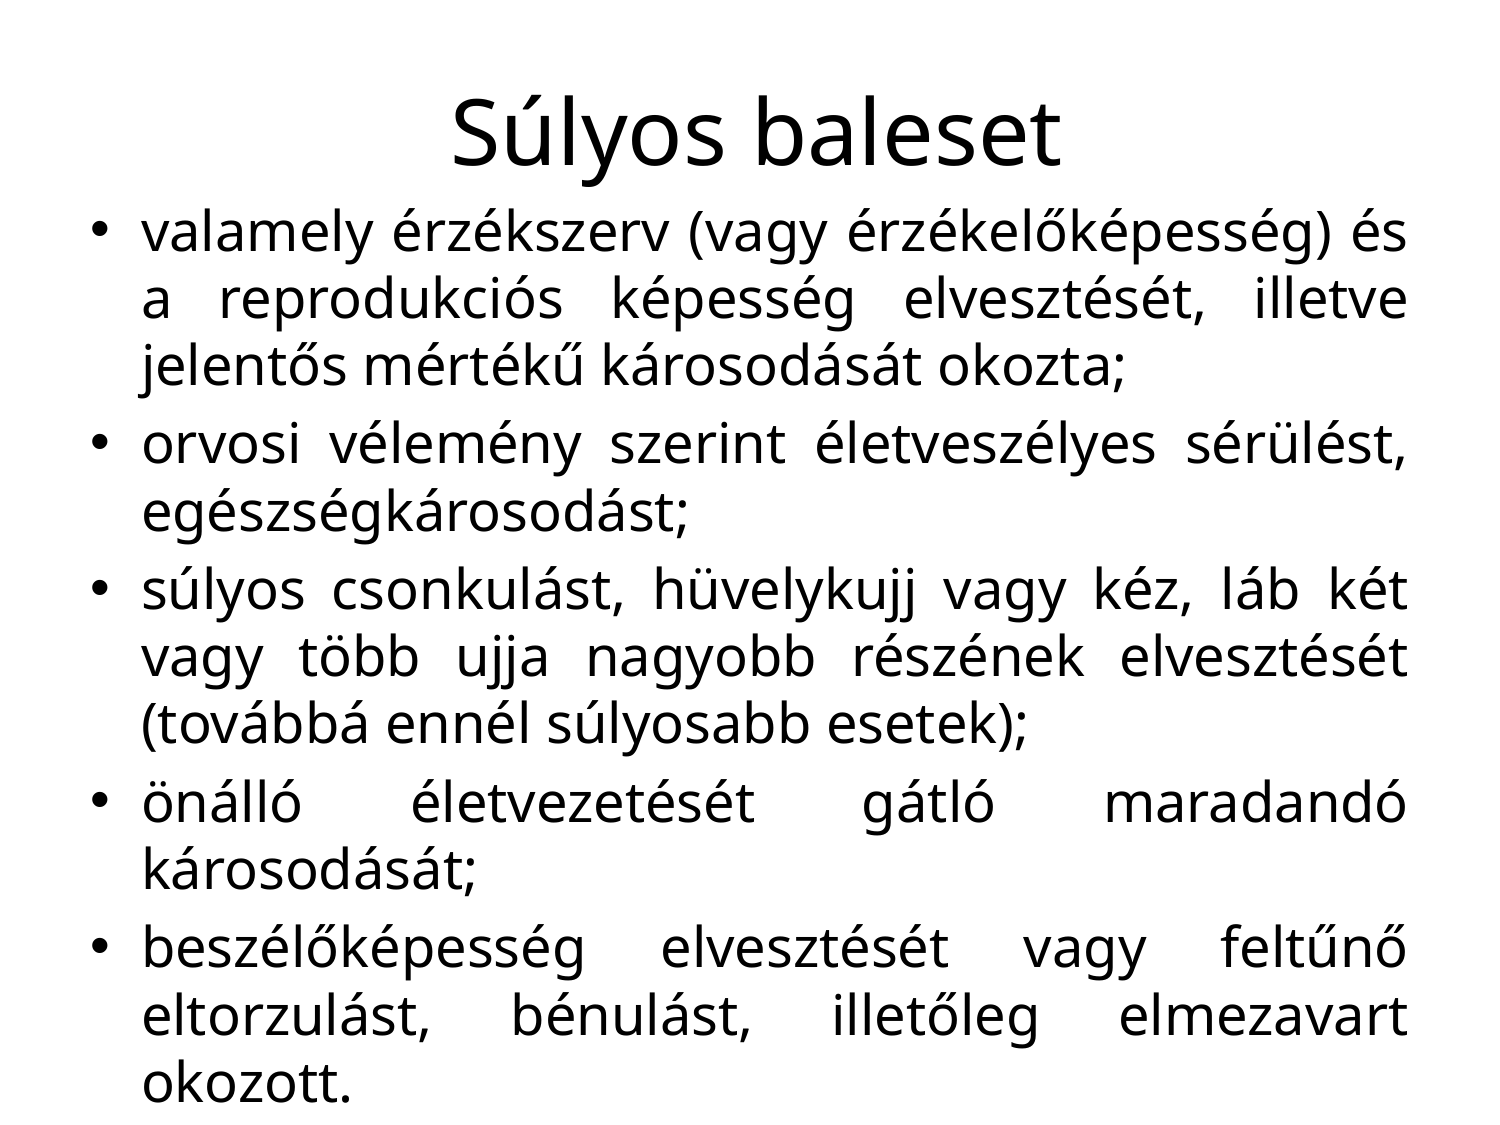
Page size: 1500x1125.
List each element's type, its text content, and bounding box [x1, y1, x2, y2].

title Súlyos baleset [82, 35, 1432, 223]
list valamely érzékszerv (vagy érzékelőképesség) és a reprodukciós képesség elvesztését, illetve jelentős mértékű károsodását okozta; orvosi vélemény szerint életveszélyes sérülést, egészségkárosodást; súlyos csonkulást, hüvelykujj vagy kéz, láb két vagy több ujja nagyobb részének elvesztését (továbbá ennél súlyosabb esetek); önálló életvezetését gátló maradandó károsodását; beszélőképesség elvesztését vagy feltűnő eltorzulást, bénulást, illetőleg elmezavart okozott. [75, 187, 1425, 1125]
